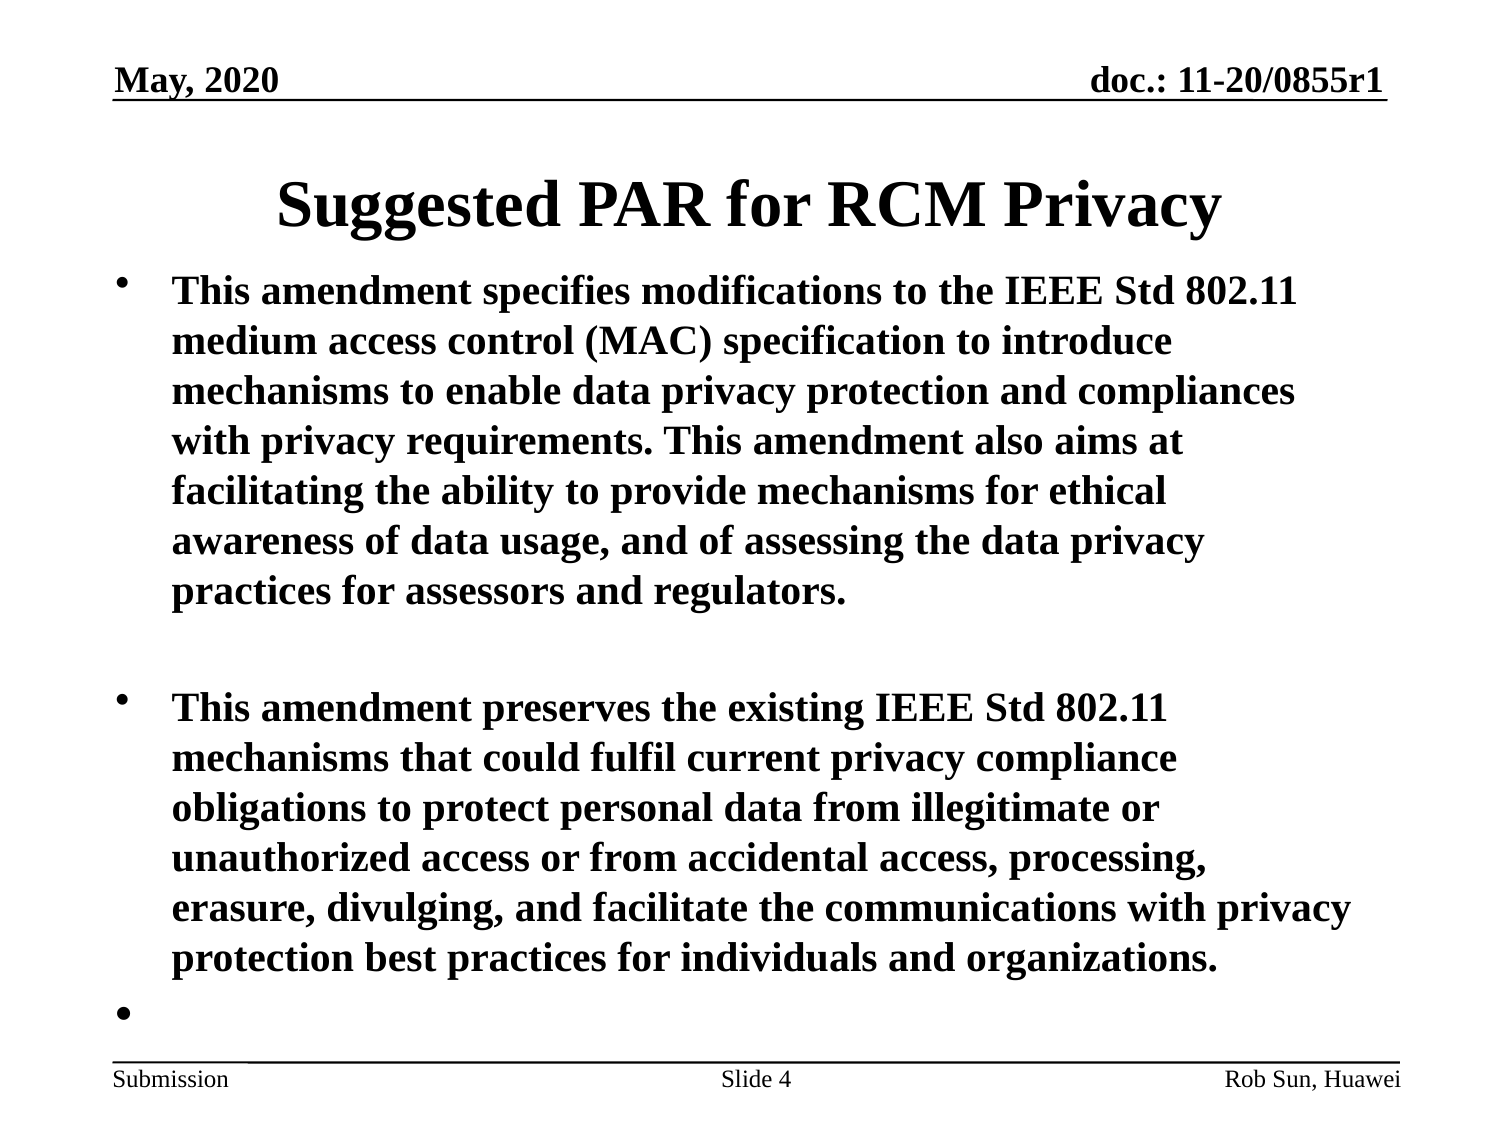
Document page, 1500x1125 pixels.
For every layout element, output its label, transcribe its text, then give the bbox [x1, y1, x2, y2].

slide_number Slide 4 [712, 1062, 800, 1093]
footer Rob Sun, Huawei [1222, 1062, 1402, 1093]
list This amendment specifies modifications to the IEEE Std 802.11 medium access control (MAC) specification to introduce mechanisms to enable data privacy protection and compliances with privacy requirements. This amendment also aims at facilitating the ability to provide mechanisms for ethical awareness of data usage, and of assessing the data privacy practices for assessors and regulators. This amendment preserves the existing IEEE Std 802.11 mechanisms that could fulfil current privacy compliance obligations to protect personal data from illegitimate or unauthorized access or from accidental access, processing, erasure, divulging, and facilitate the communications with privacy protection best practices for individuals and organizations. [100, 255, 1376, 931]
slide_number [114, 54, 281, 100]
title Suggested PAR for RCM Privacy [112, 112, 1388, 288]
